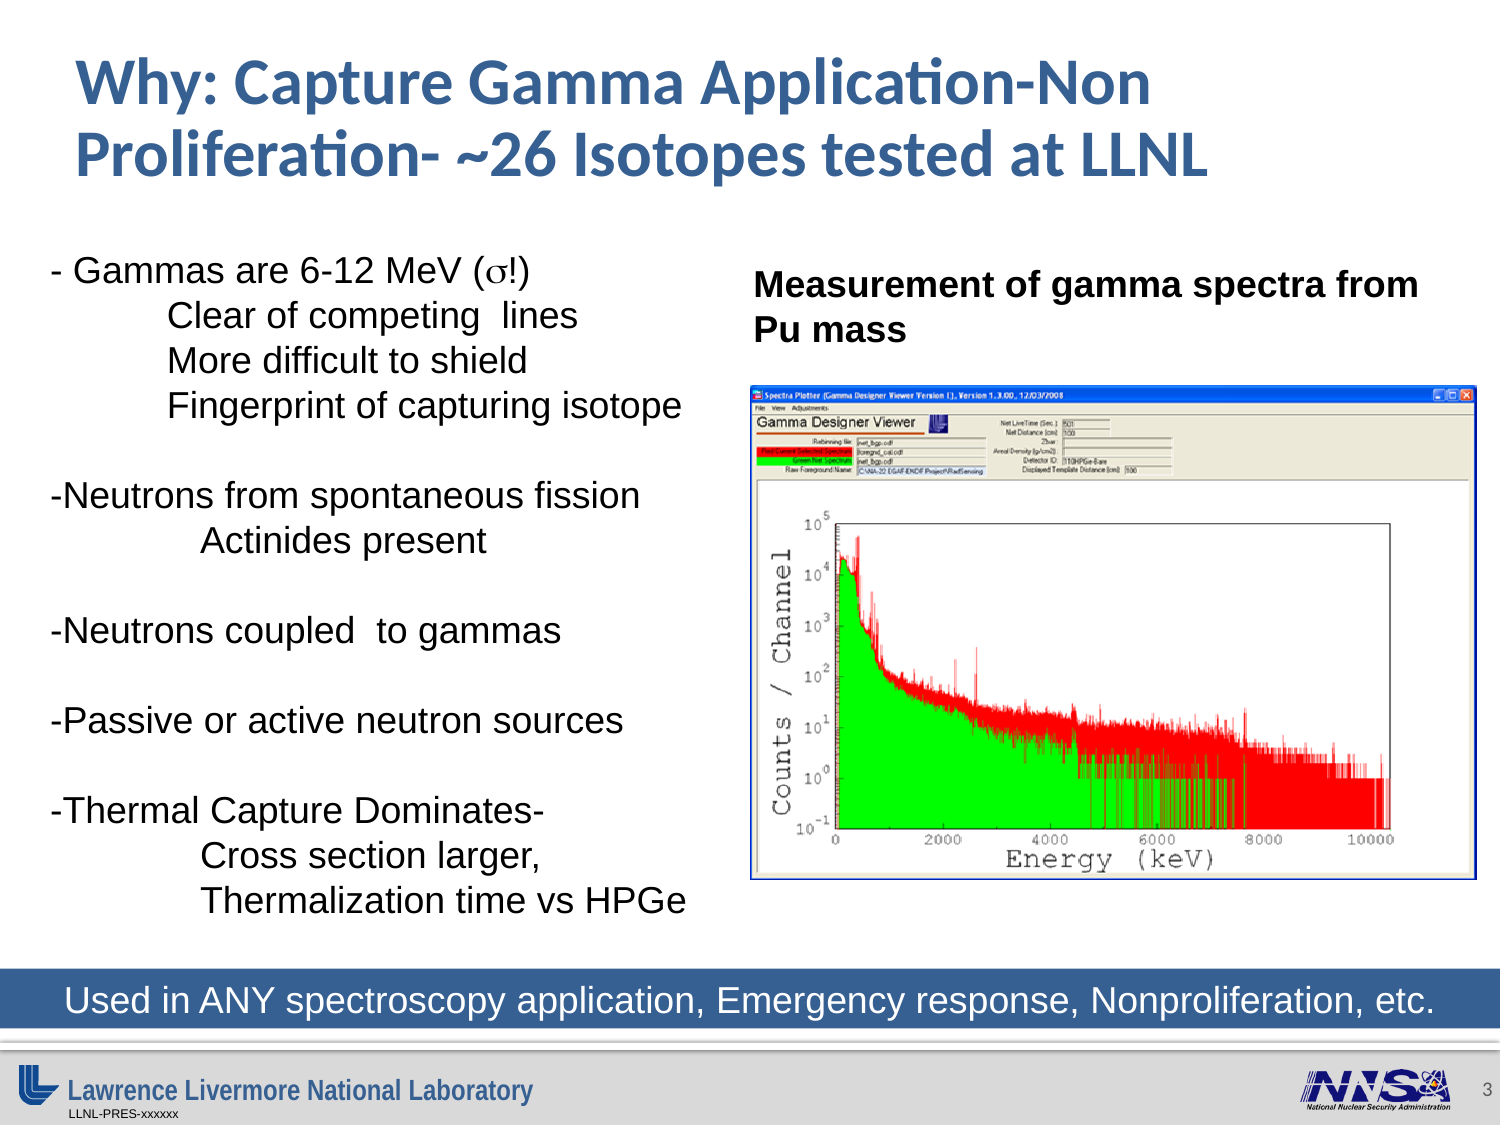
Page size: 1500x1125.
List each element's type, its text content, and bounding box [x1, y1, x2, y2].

picture [1299, 1069, 1451, 1111]
title Why: Capture Gamma Application-Non Proliferation- ~26 Isotopes tested at LLNL [75, 36, 1425, 202]
picture [12, 1063, 61, 1110]
text_box Used in ANY spectroscopy application, Emergency response, Nonproliferation, etc. [0, 968, 1500, 1029]
text_box Measurement of gamma spectra from Pu mass [739, 252, 1489, 358]
text_box - Gammas are 6-12 MeV (s!) Clear of competing lines More difficult to shield Fingerprint of capturing isotope -Neutrons from spontaneous fission Actinides present -Neutrons coupled to gammas -Passive or active neutron sources -Thermal Capture Dominates- Cross section larger, Thermalization time vs HPGe [35, 238, 739, 1019]
picture [749, 385, 1478, 880]
